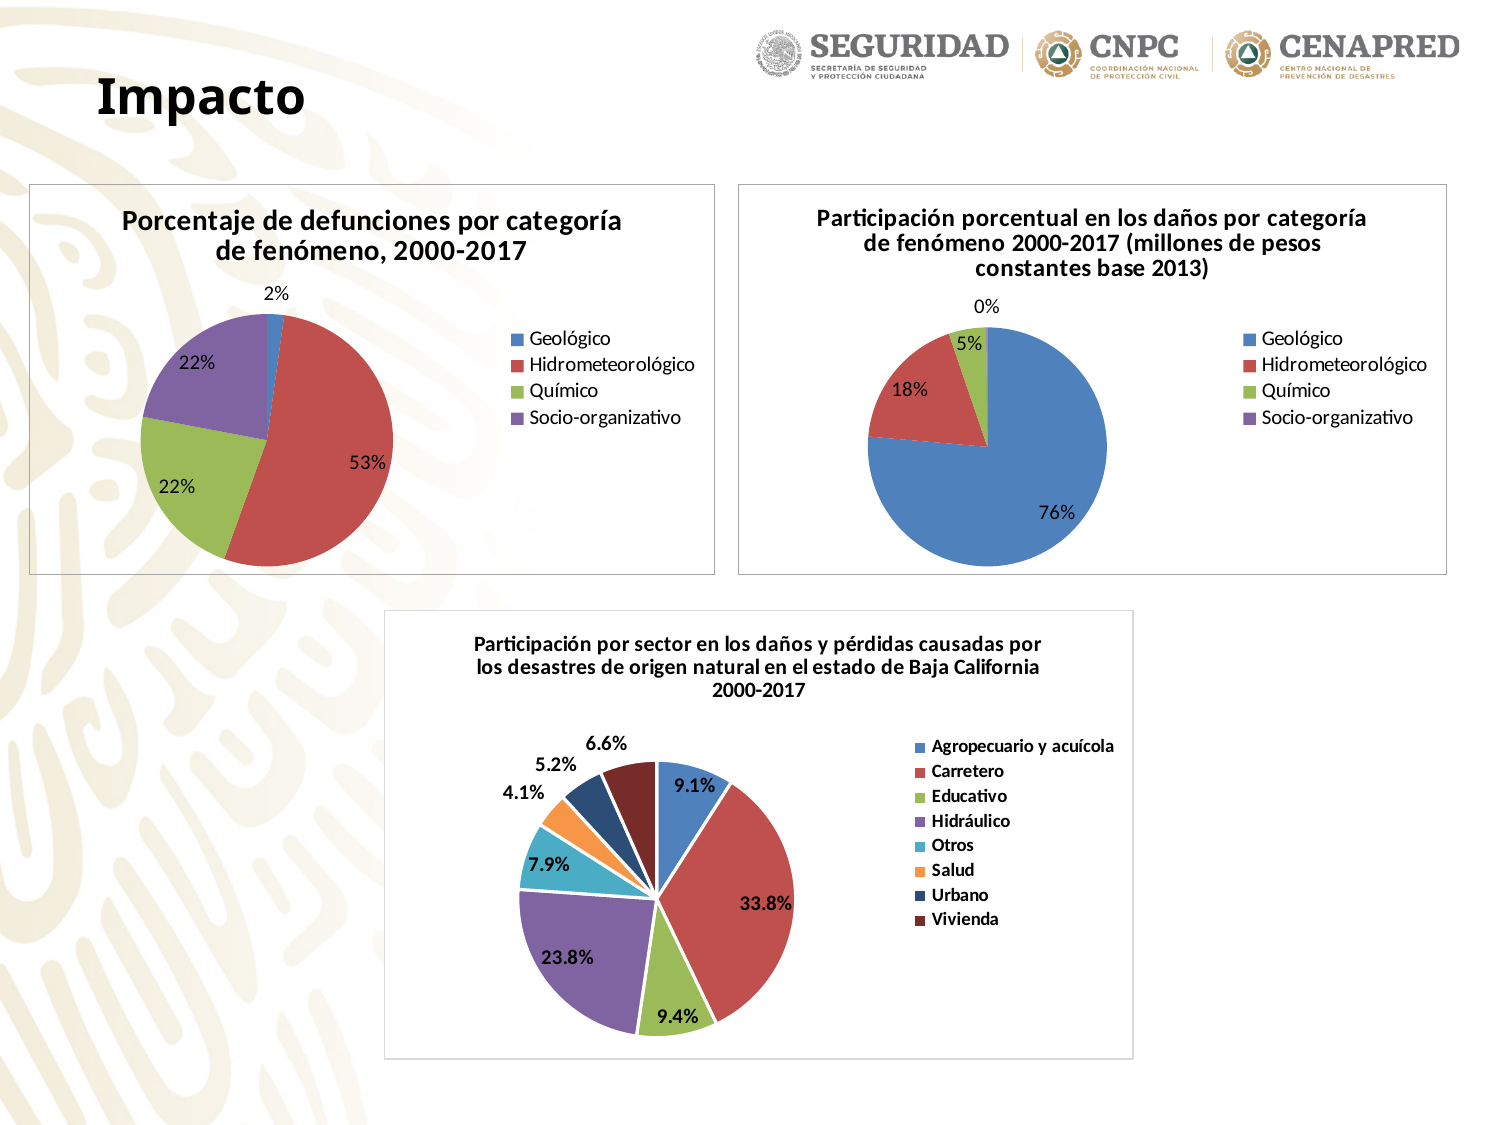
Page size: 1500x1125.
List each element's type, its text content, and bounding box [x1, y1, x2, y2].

chart [383, 609, 1134, 1060]
chart [737, 184, 1448, 575]
chart [29, 184, 715, 575]
picture [0, 3, 1460, 1125]
text_box Impacto [82, 57, 322, 132]
